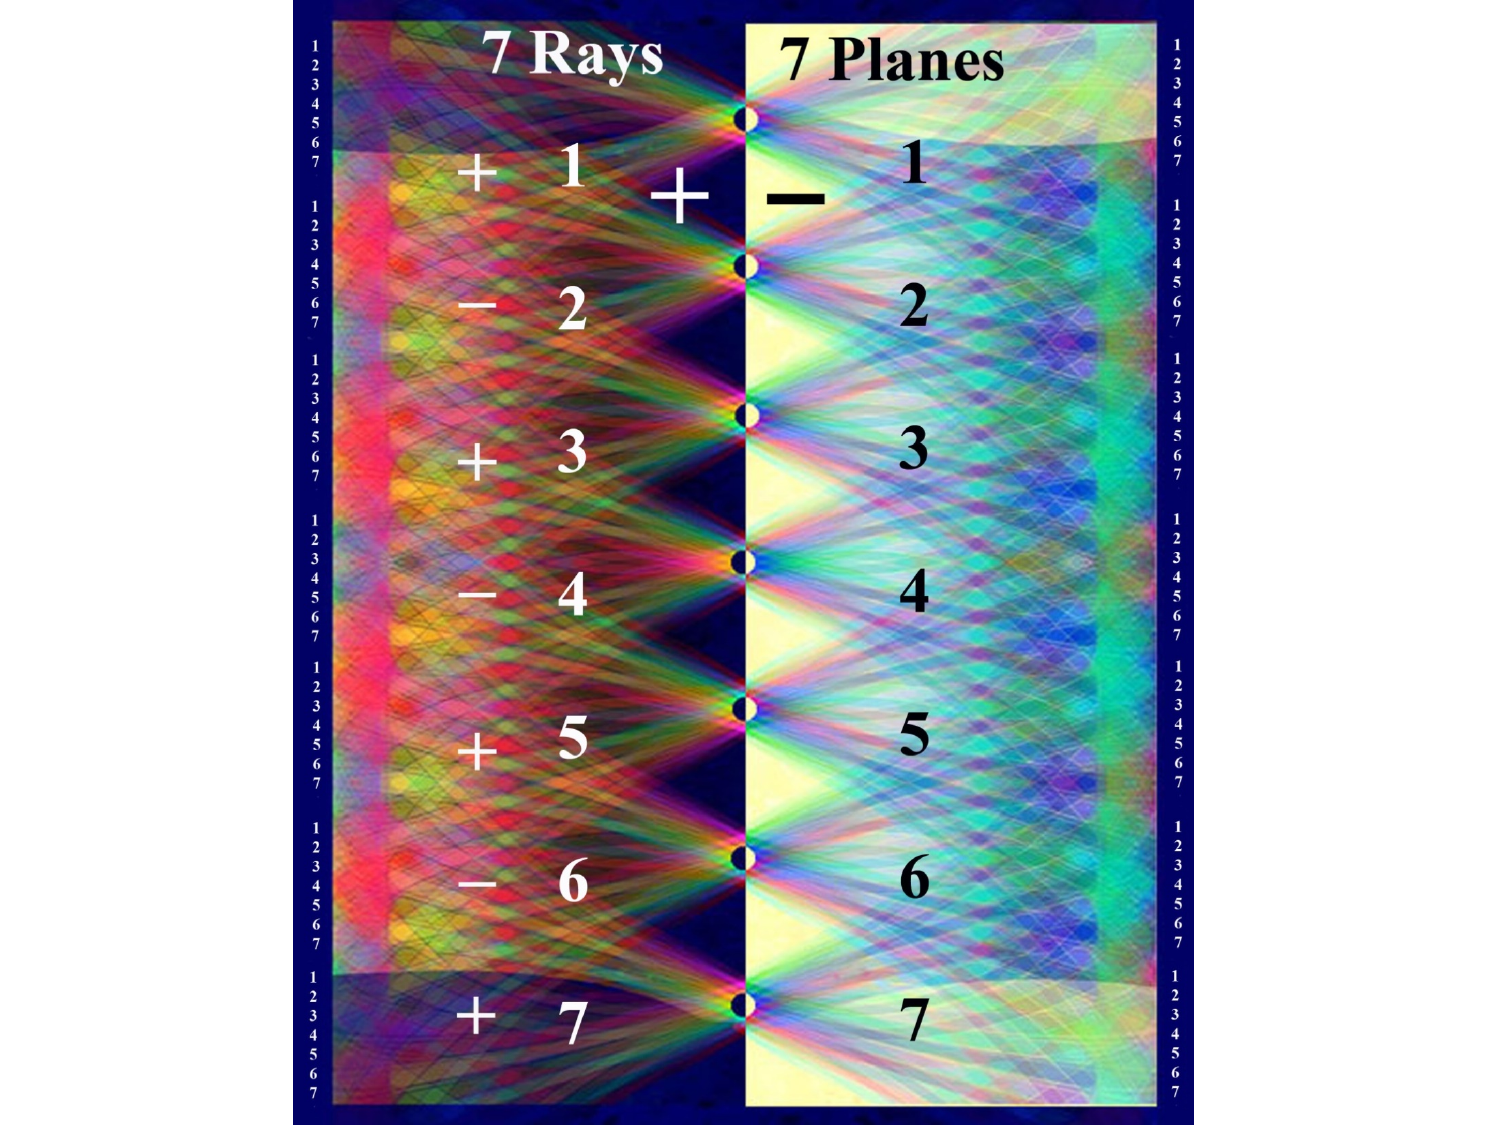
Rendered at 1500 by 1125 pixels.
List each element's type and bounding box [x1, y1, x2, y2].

picture [293, 0, 1195, 1125]
